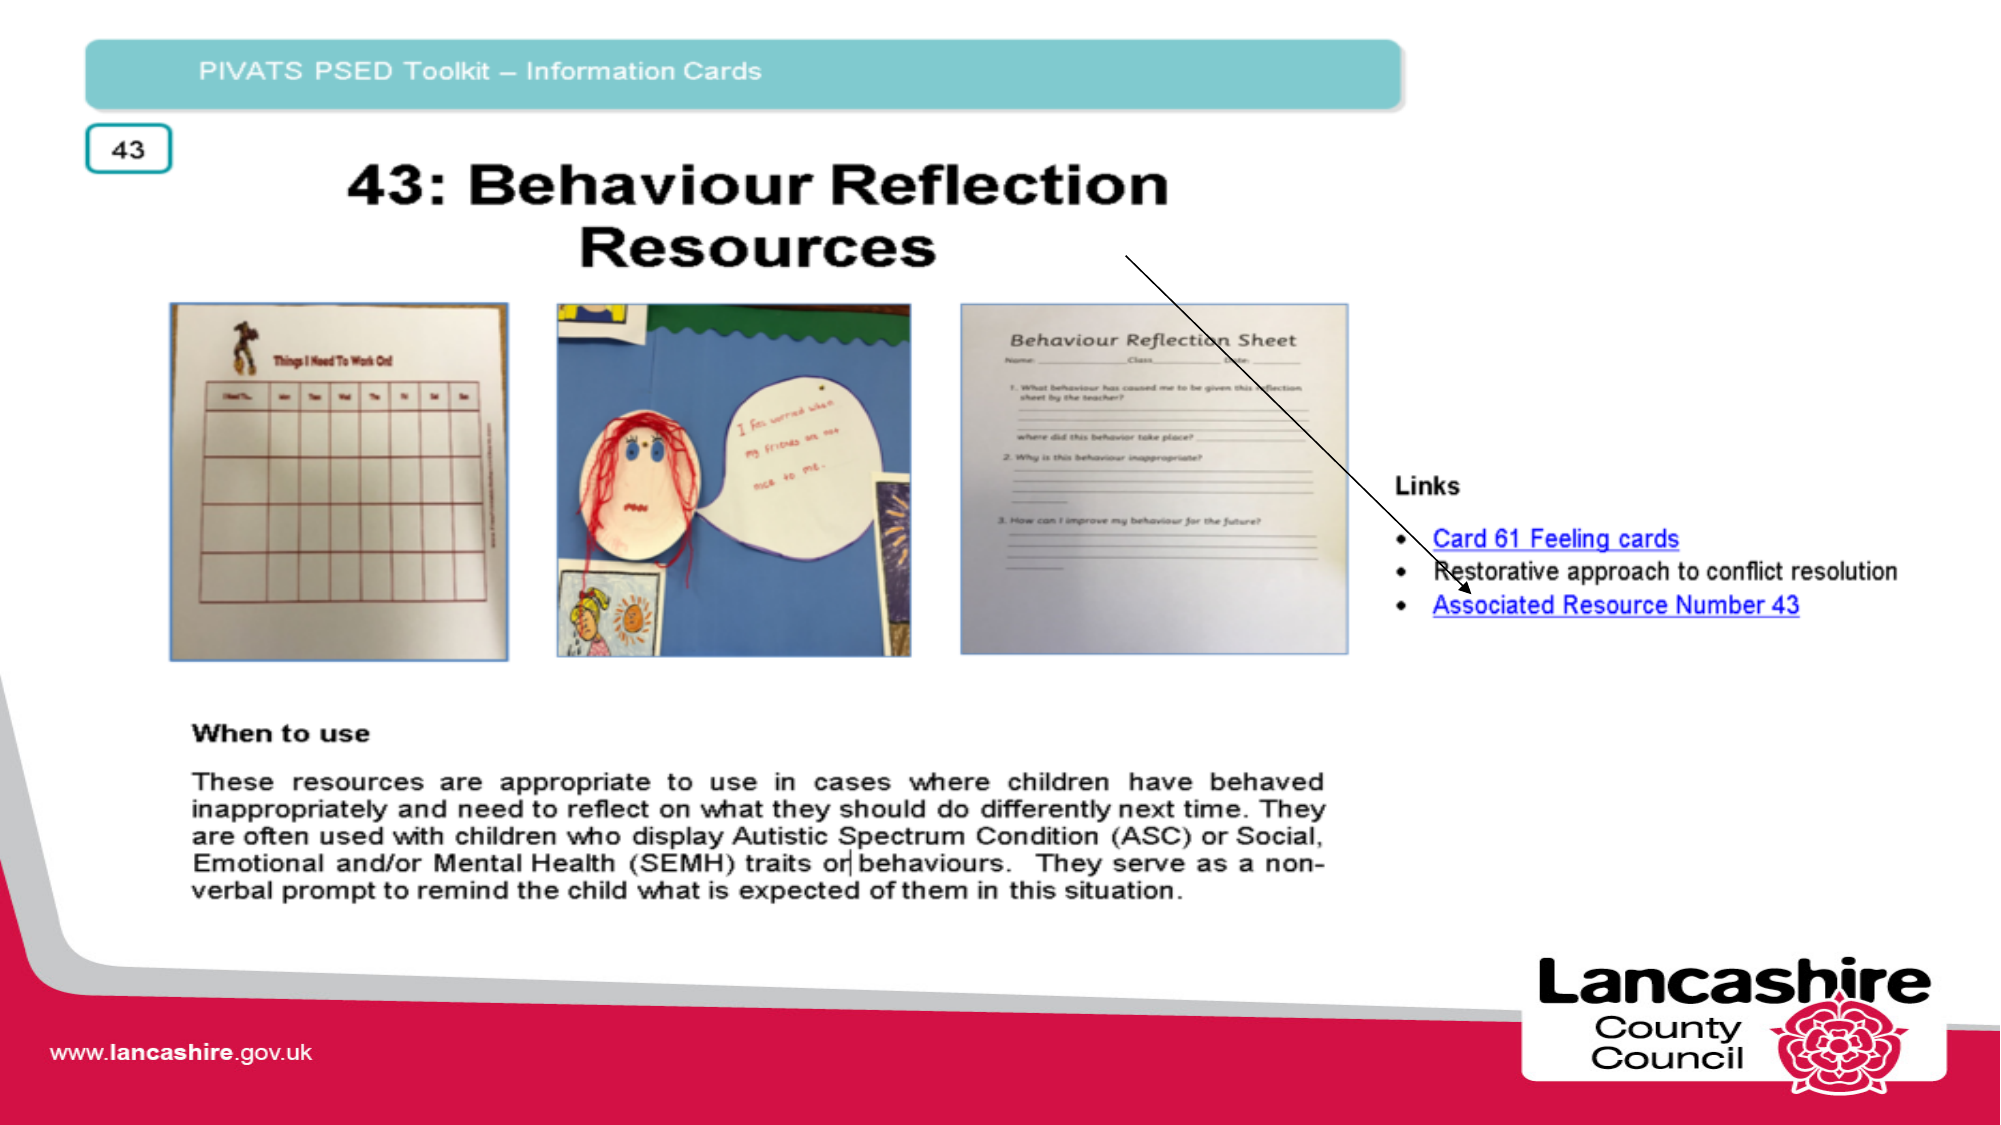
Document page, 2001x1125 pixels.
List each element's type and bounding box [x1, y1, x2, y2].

picture [0, 0, 2000, 1125]
text_box [1125, 255, 1472, 595]
